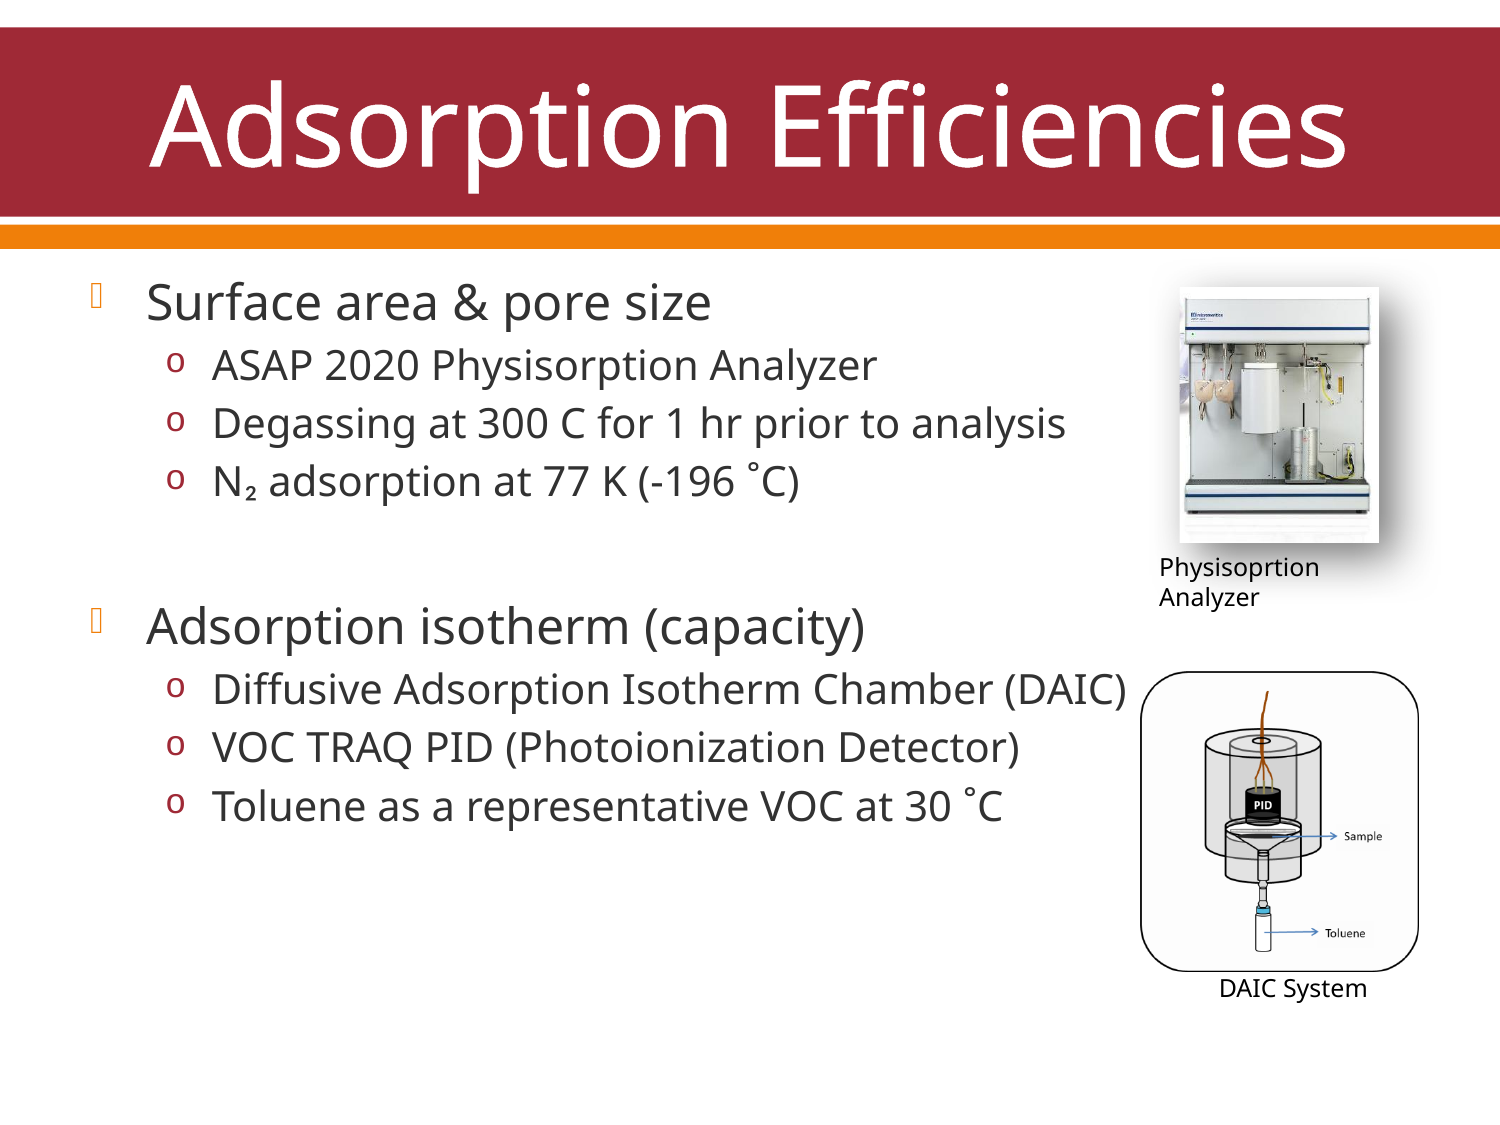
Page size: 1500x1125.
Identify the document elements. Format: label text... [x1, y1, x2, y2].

list Surface area & pore size ASAP 2020 Physisorption Analyzer Degassing at 300 C for 1 hr prior to analysis N₂ adsorption at 77 K (-196 ˚C) Adsorption isotherm (capacity) Diffusive Adsorption Isotherm Chamber (DAIC) VOC TRAQ PID (Photoionization Detector) Toluene as a representative VOC at 30 ˚C [75, 262, 1425, 1005]
title Adsorption Efficiencies [75, 29, 1425, 213]
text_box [1144, 287, 1415, 592]
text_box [1139, 671, 1419, 1011]
